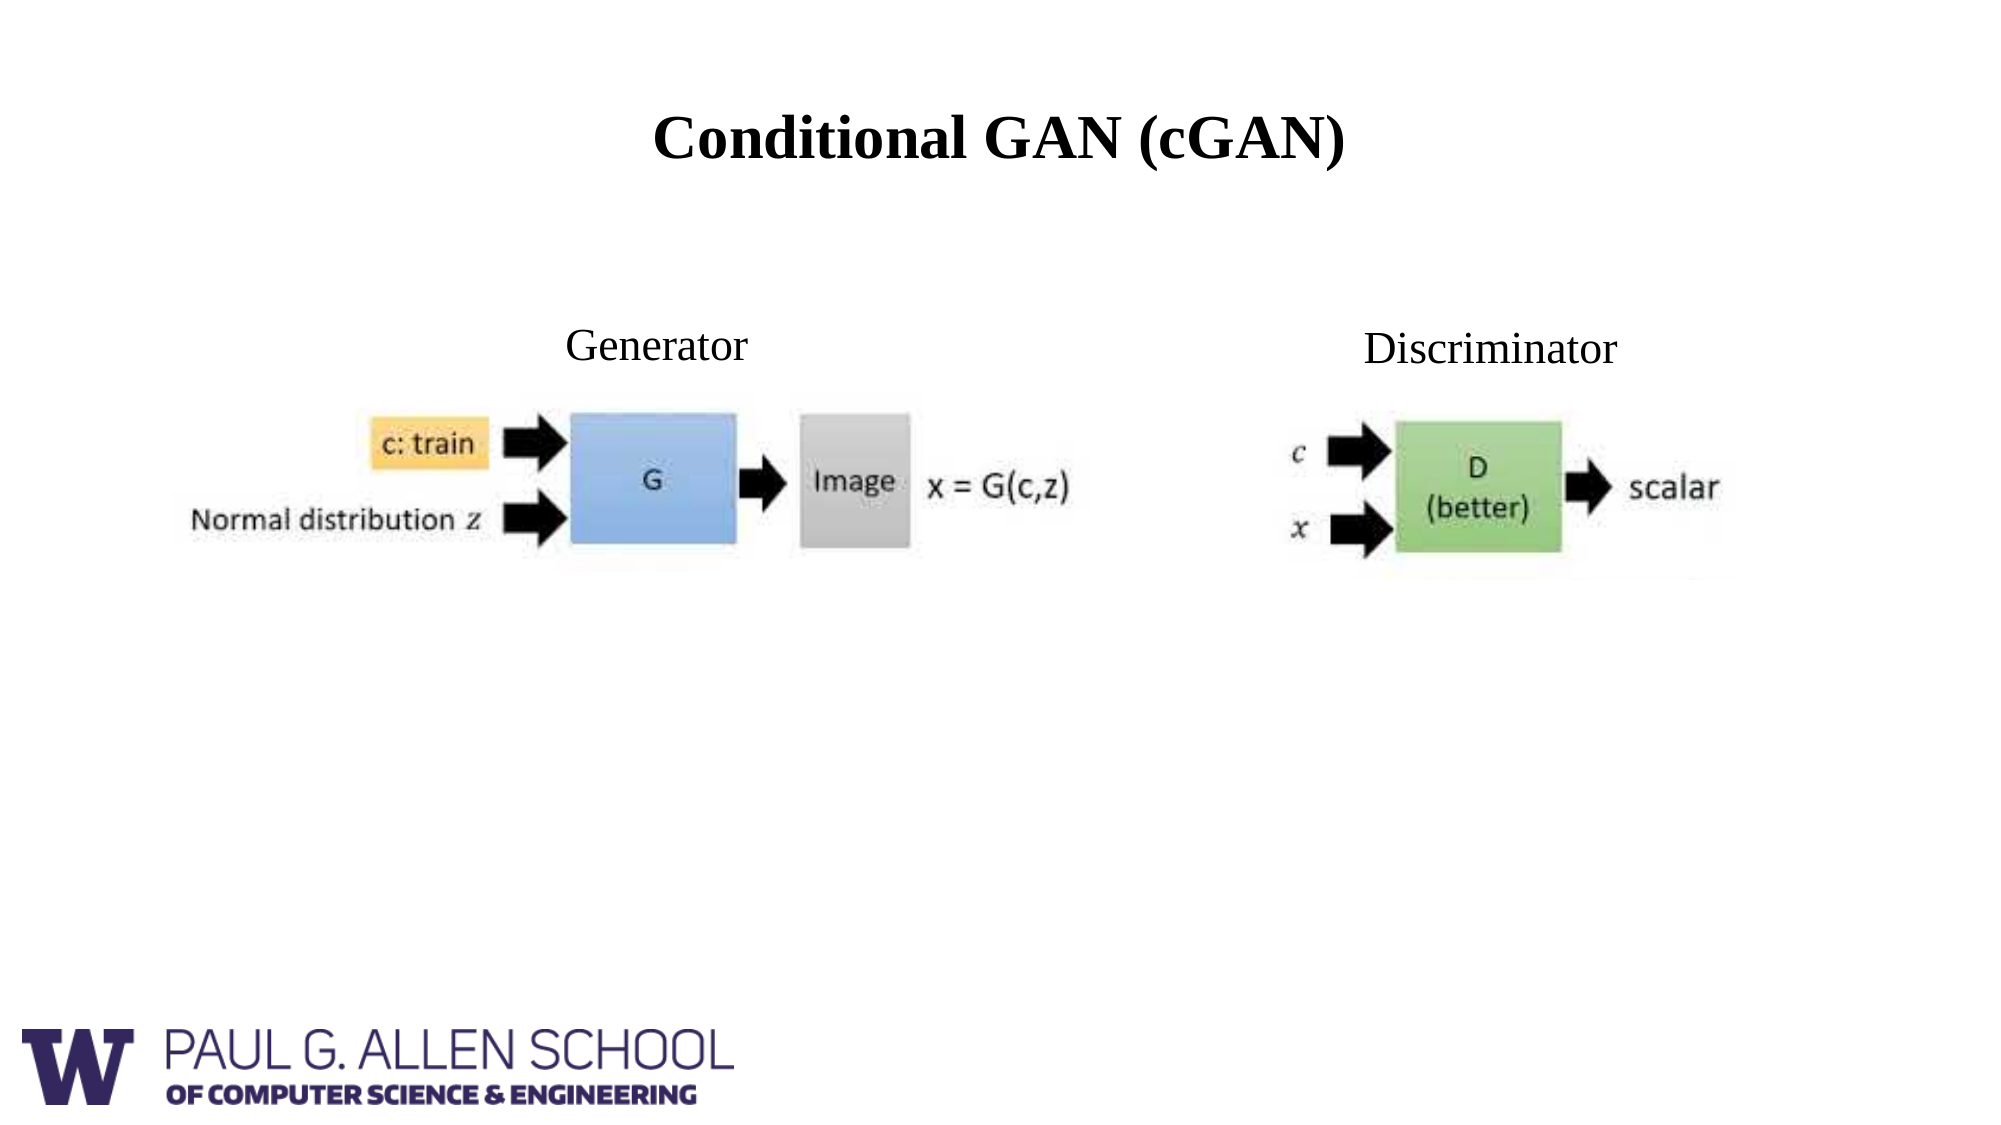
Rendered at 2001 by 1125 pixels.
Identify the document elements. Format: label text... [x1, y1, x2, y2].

text_box Discriminator [1202, 309, 1779, 380]
picture [1244, 399, 1737, 580]
picture [156, 392, 1157, 572]
picture [22, 1029, 735, 1105]
text_box Conditional GAN (cGAN) [0, 88, 2000, 179]
text_box Generator [368, 306, 946, 377]
